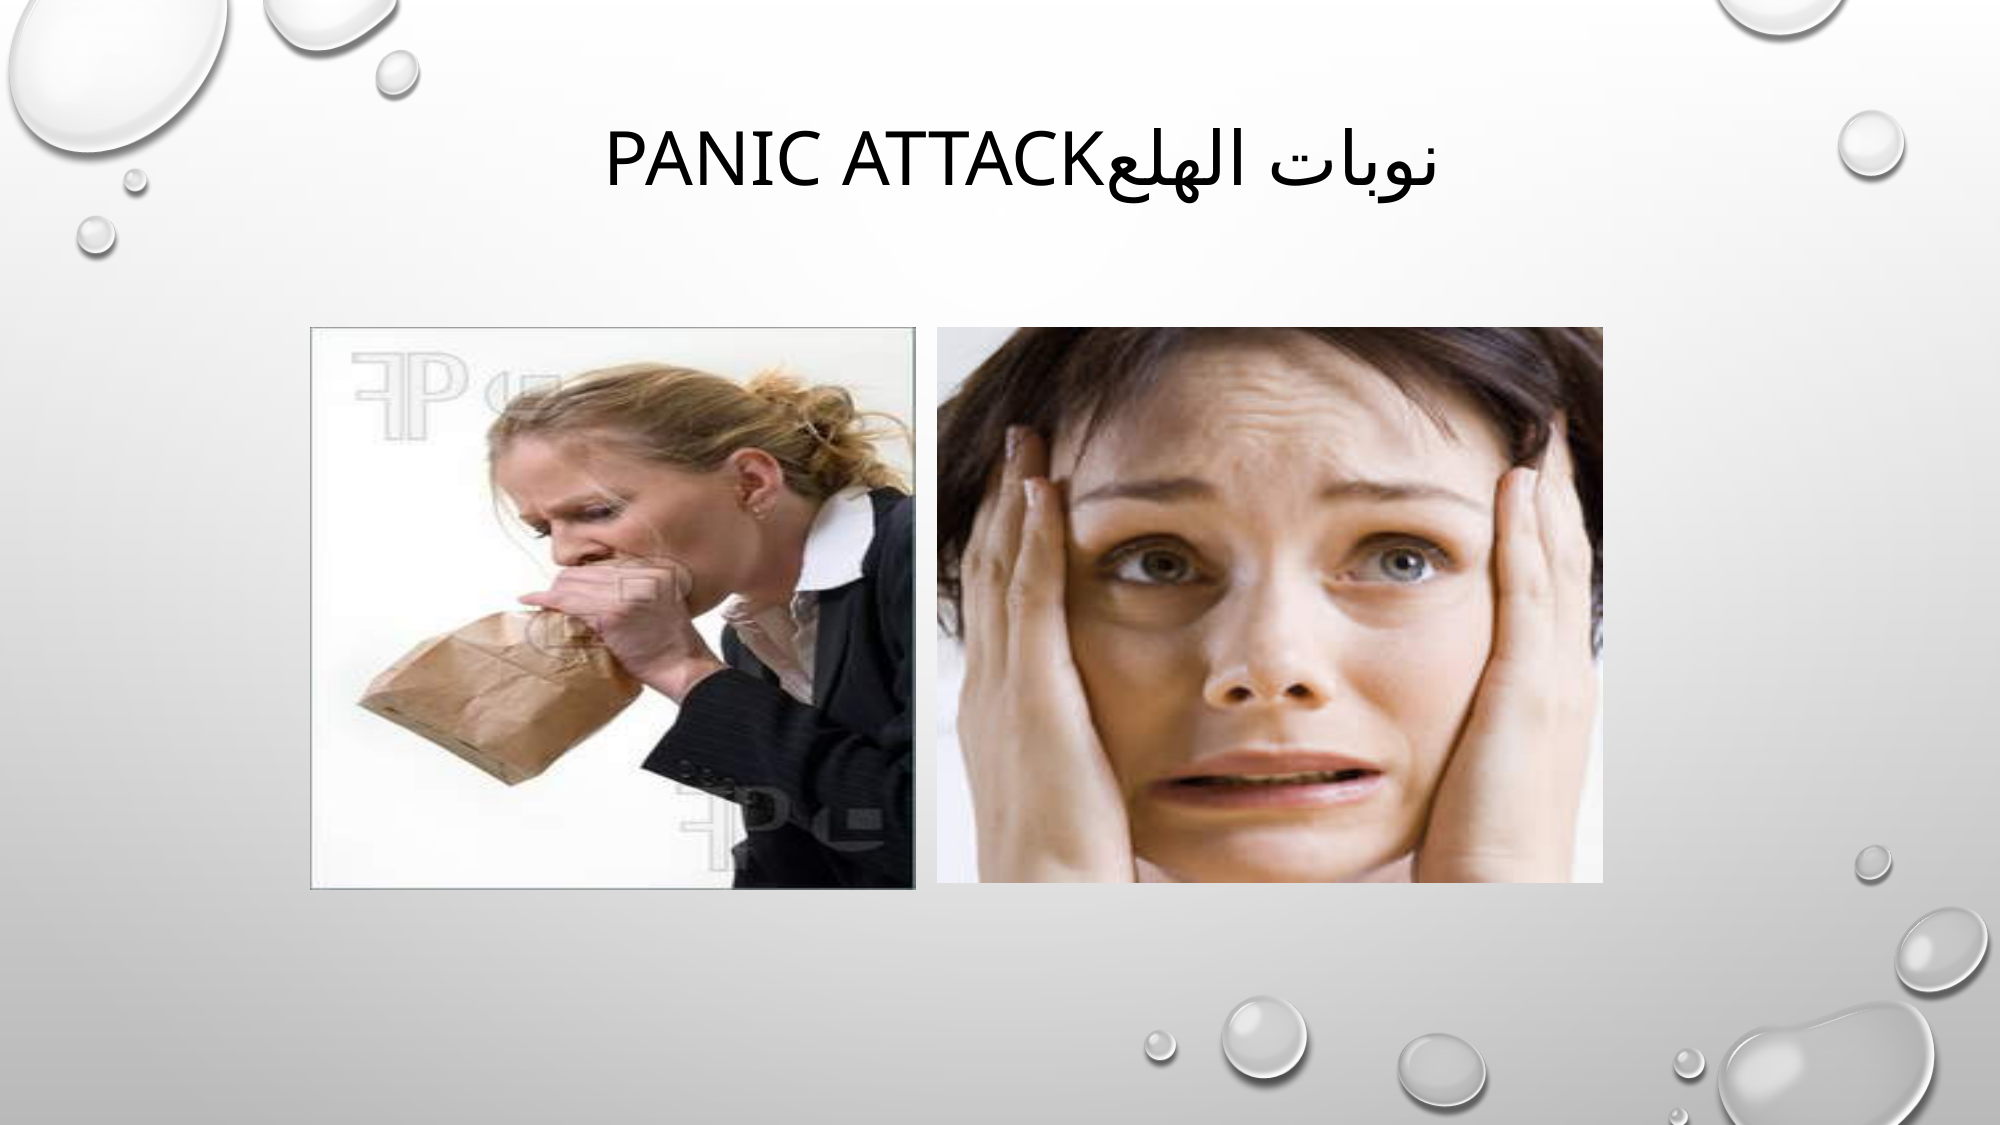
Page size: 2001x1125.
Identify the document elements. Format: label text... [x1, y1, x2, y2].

picture [0, 0, 2000, 1125]
title نوبات الهلعpanic attack [65, 30, 1766, 293]
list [936, 327, 1603, 883]
